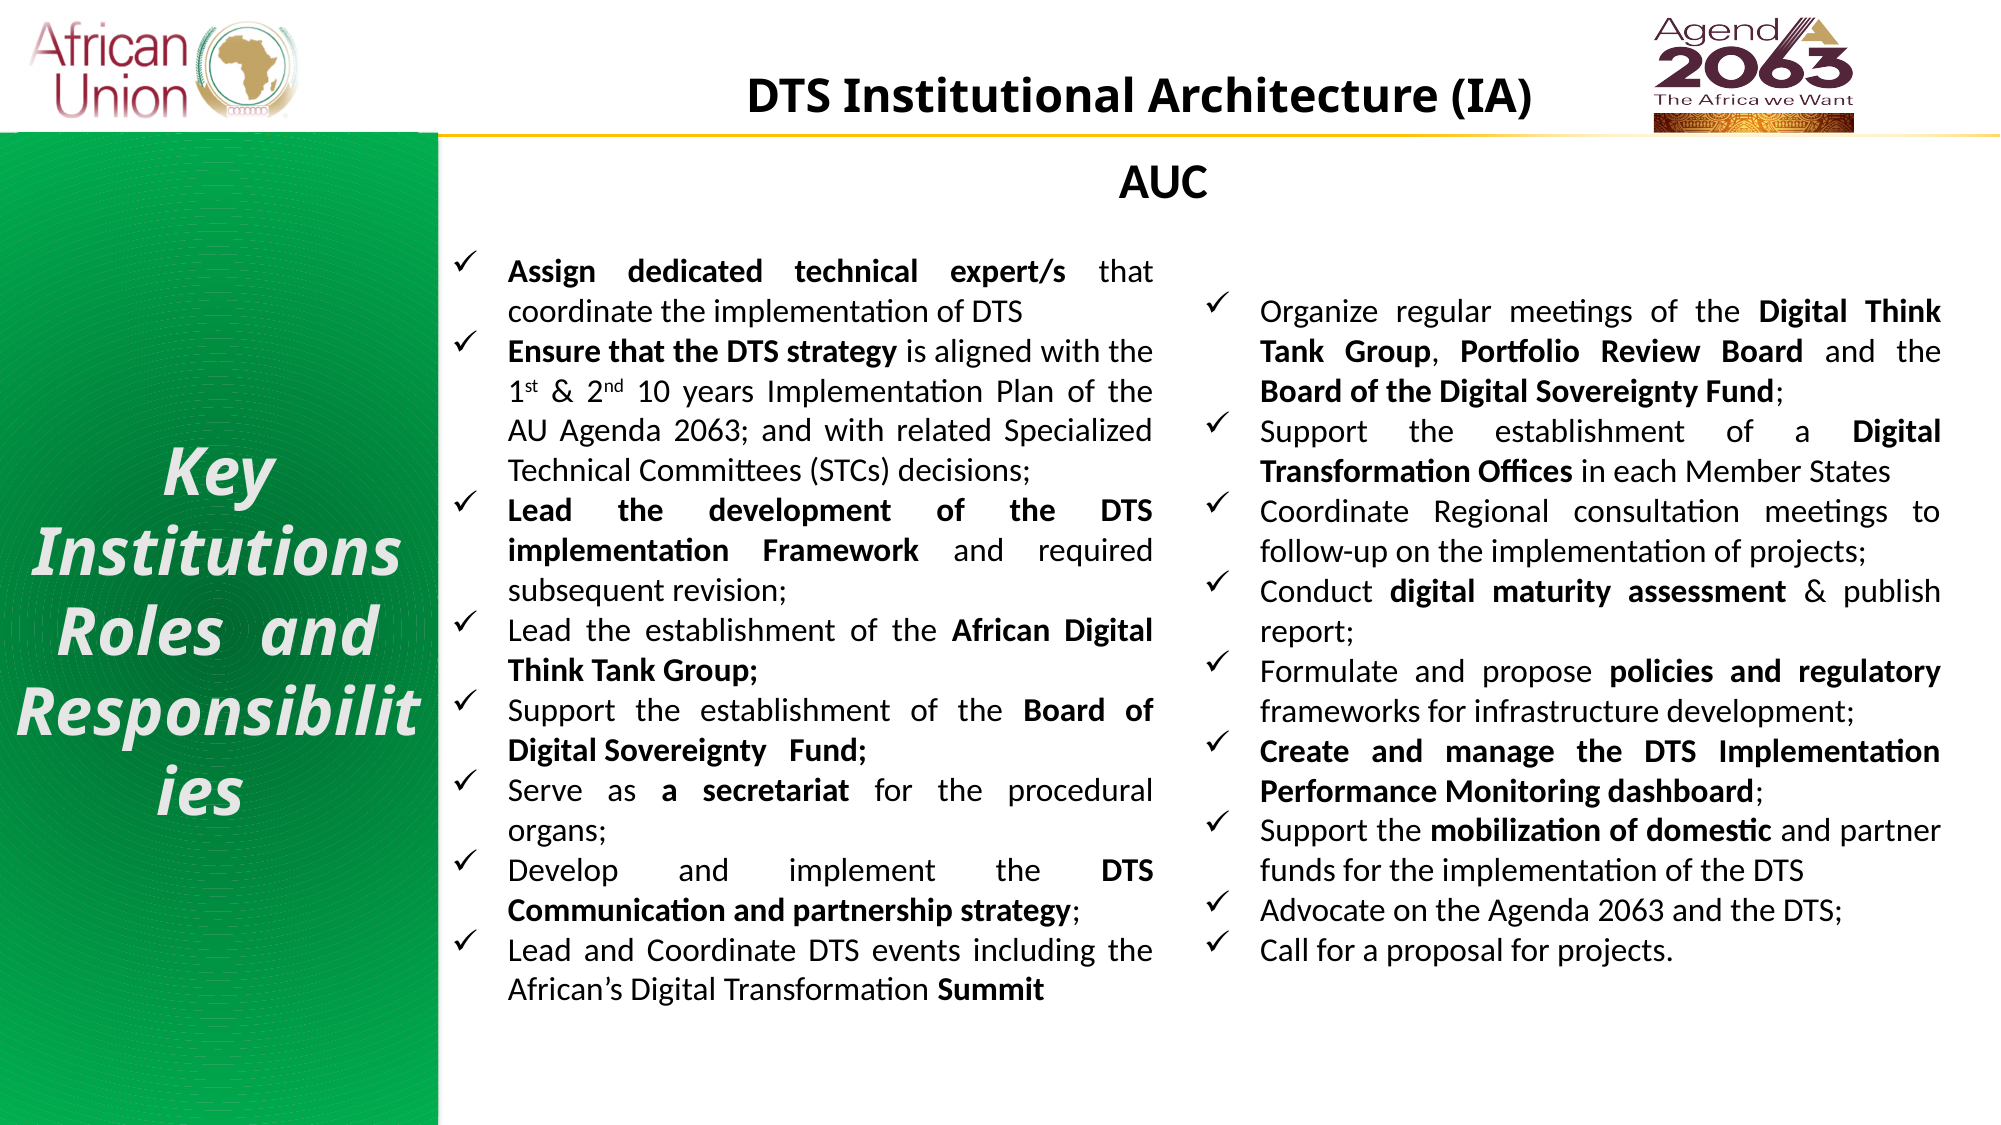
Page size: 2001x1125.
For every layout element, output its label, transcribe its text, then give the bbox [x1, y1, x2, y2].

picture [1645, 14, 1863, 149]
picture [53, 37, 276, 101]
text_box DTS Institutional Architecture (IA) [730, 58, 1563, 138]
text_box Assign dedicated technical expert/s that coordinate the implementation of DTS Ensure that the DTS strategy is aligned with the 1st & 2nd 10 years Implementation Plan of the AU Agenda 2063; and with related Specialized Technical Committees (STCs) decisions; Lead the development of the DTS implementation Framework and required subsequent revision; Lead the establishment of the African Digital Think Tank Group; Support the establishment of the Board of Digital Sovereignty Fund; Serve as a secretariat for the procedural organs; Develop and implement the DTS Communication and partnership strategy; Lead and Coordinate DTS events including the African’s Digital Transformation Summit [443, 241, 1169, 1060]
list AUC [979, 147, 1358, 227]
title [748, 30, 1725, 133]
text_box Key Institutions Roles and Responsibilities [0, 132, 439, 1125]
text_box Organize regular meetings of the Digital Think Tank Group, Portfolio Review Board and the Board of the Digital Sovereignty Fund; Support the establishment of a Digital Transformation Offices in each Member States Coordinate Regional consultation meetings to follow-up on the implementation of projects; Conduct digital maturity assessment & publish report; Formulate and propose policies and regulatory frameworks for infrastructure development; Create and manage the DTS Implementation Performance Monitoring dashboard; Support the mobilization of domestic and partner funds for the implementation of the DTS Advocate on the Agenda 2063 and the DTS; Call for a proposal for projects. [1189, 282, 1957, 976]
